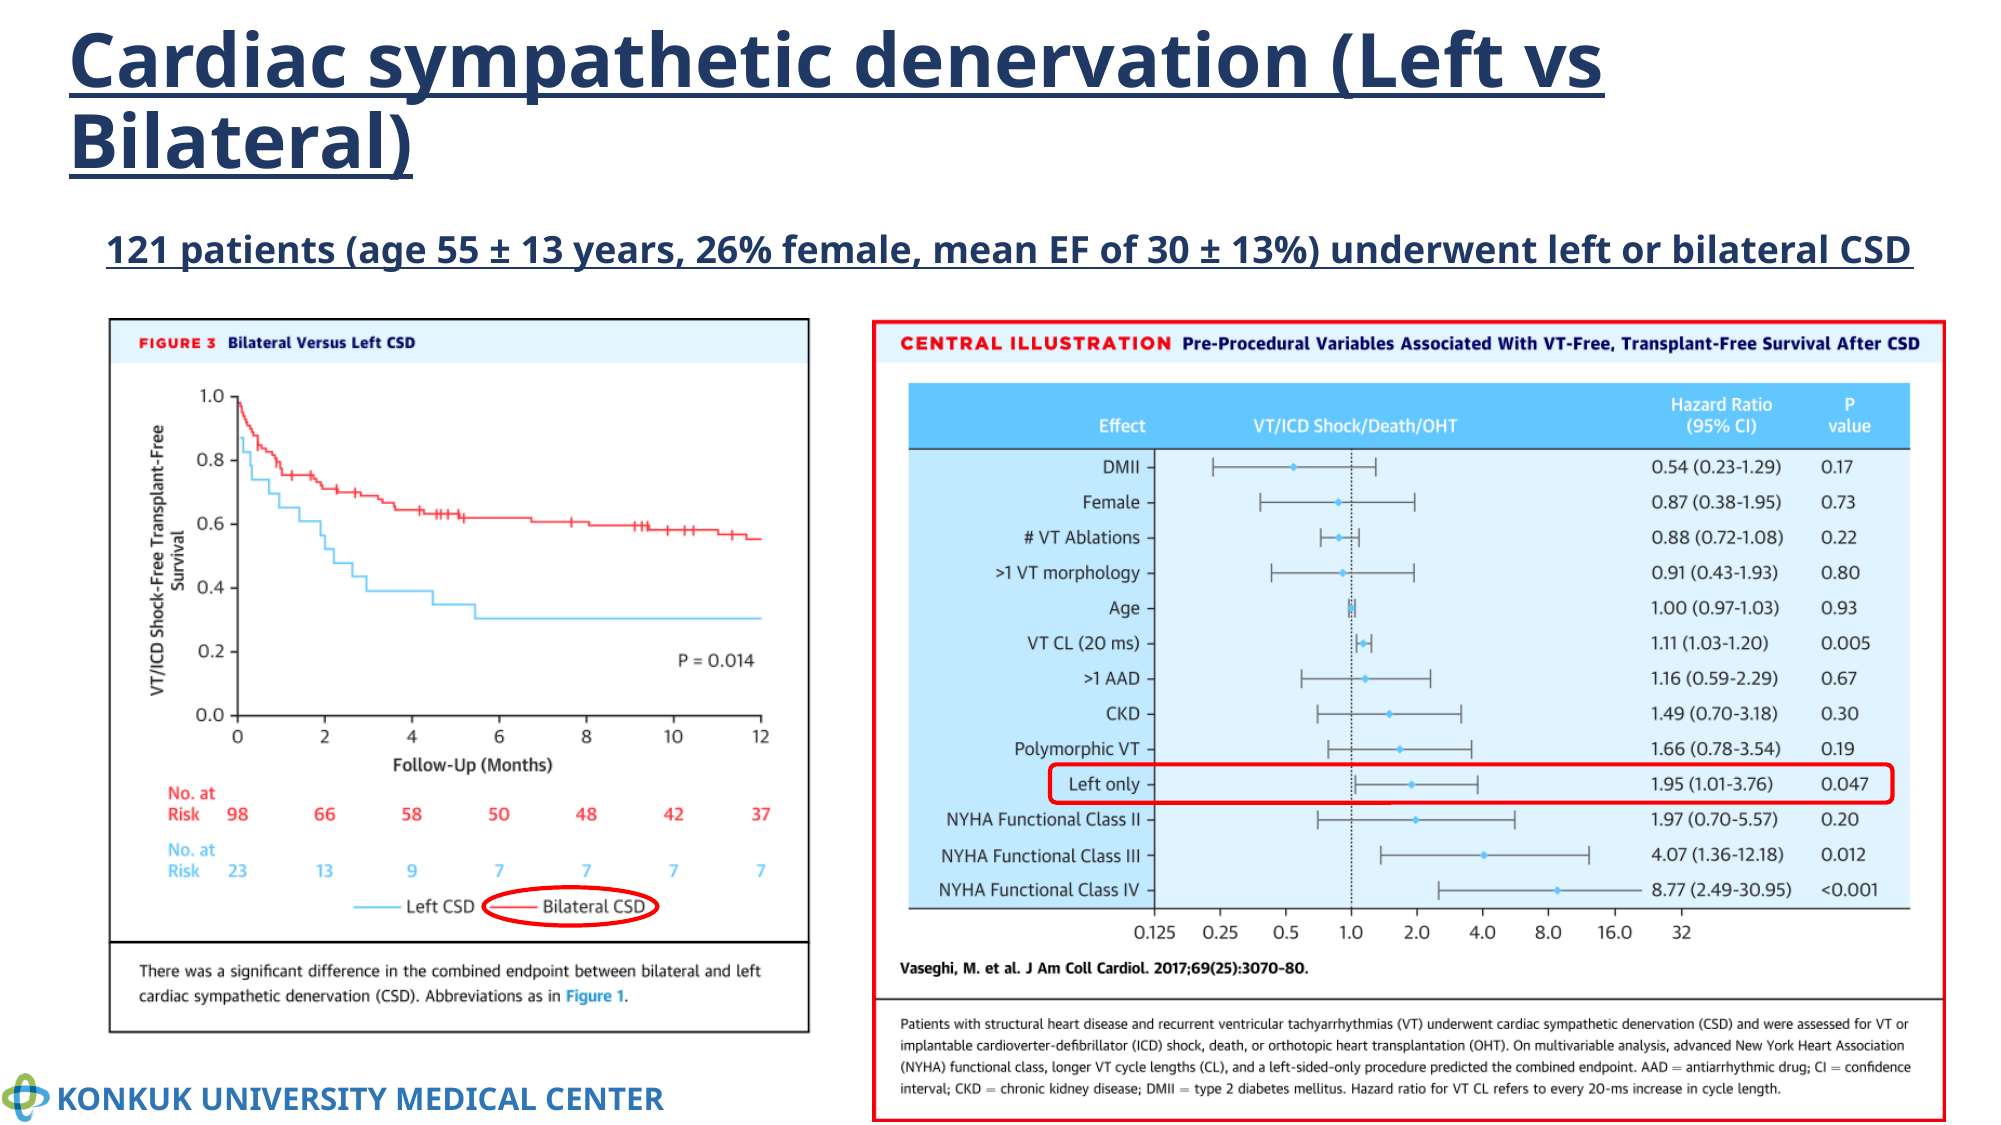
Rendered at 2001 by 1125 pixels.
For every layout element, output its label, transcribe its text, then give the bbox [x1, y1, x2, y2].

picture [872, 318, 1946, 1122]
title Cardiac sympathetic denervation (Left vs Bilateral) [53, 1, 1946, 206]
picture [107, 318, 813, 1035]
text_box KONKUK UNIVERSITY MEDICAL CENTER [41, 1071, 692, 1125]
text_box 121 patients (age 55 ± 13 years, 26% female, mean EF of 30 ± 13%) underwent left or bilateral CSD [90, 218, 1946, 279]
picture [1, 1073, 54, 1122]
